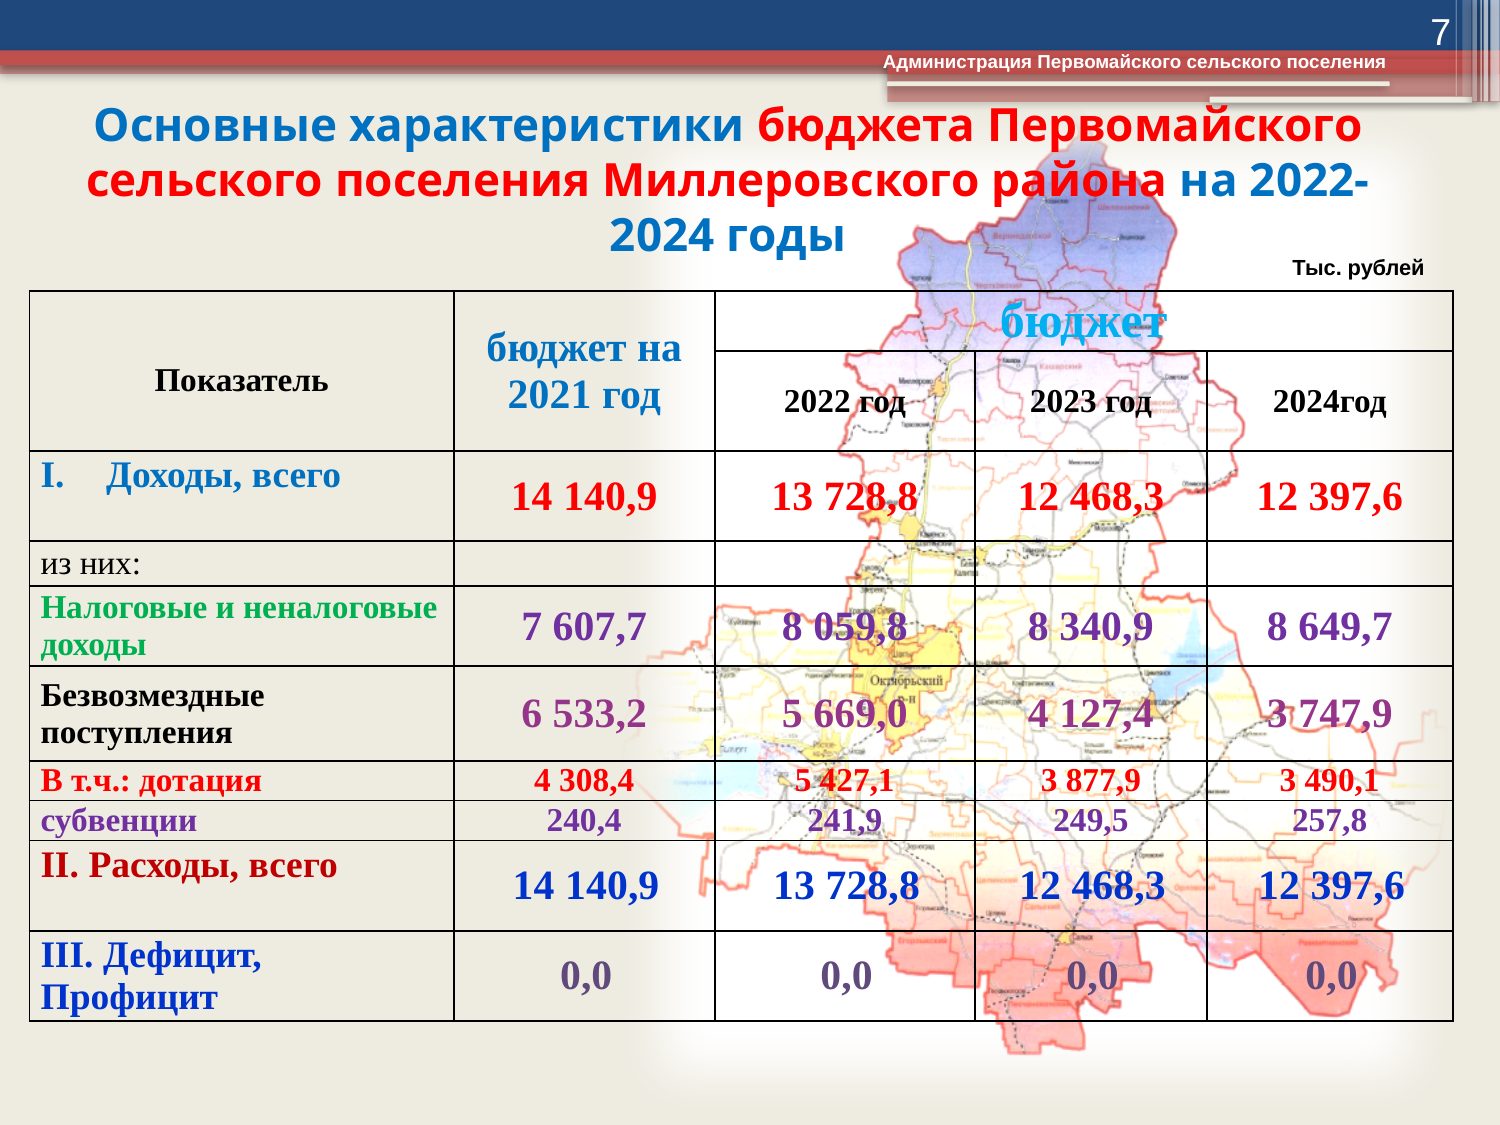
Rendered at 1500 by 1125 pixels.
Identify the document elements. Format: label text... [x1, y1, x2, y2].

table_cell 14 140,9 [455, 452, 605, 540]
picture [612, 101, 1459, 1125]
table_cell субвенции [30, 801, 453, 840]
table_cell 6 533,2 [455, 667, 605, 760]
table_cell Налоговые и неналоговые доходы [30, 587, 453, 665]
table_cell [455, 542, 605, 585]
table_cell 0,0 [455, 932, 605, 1020]
table_cell III. Дефицит, Профицит [30, 932, 453, 1020]
title Основные характеристики бюджета Первомайского сельского поселения Миллеровского района на 2022-2024 годы [29, 113, 605, 244]
text_box [40, 159, 244, 221]
table_cell II. Расходы, всего [30, 841, 453, 930]
text_box Администрация Первомайского сельского поселения [868, 42, 1436, 80]
slide_number 7 [1340, 0, 1466, 61]
table_cell 240,4 [455, 801, 605, 840]
table_header Показатель [30, 292, 453, 450]
table_cell Доходы, всего [30, 452, 453, 540]
table_cell Безвозмездные поступления [30, 667, 453, 760]
table_cell 7 607,7 [455, 587, 605, 665]
table_cell из них: [30, 542, 453, 585]
table_cell 14 140,9 [455, 841, 605, 930]
table_cell 4 308,4 [455, 762, 605, 800]
table_cell В т.ч.: дотация [30, 762, 453, 800]
table_header бюджет на 2021 год [455, 292, 605, 450]
